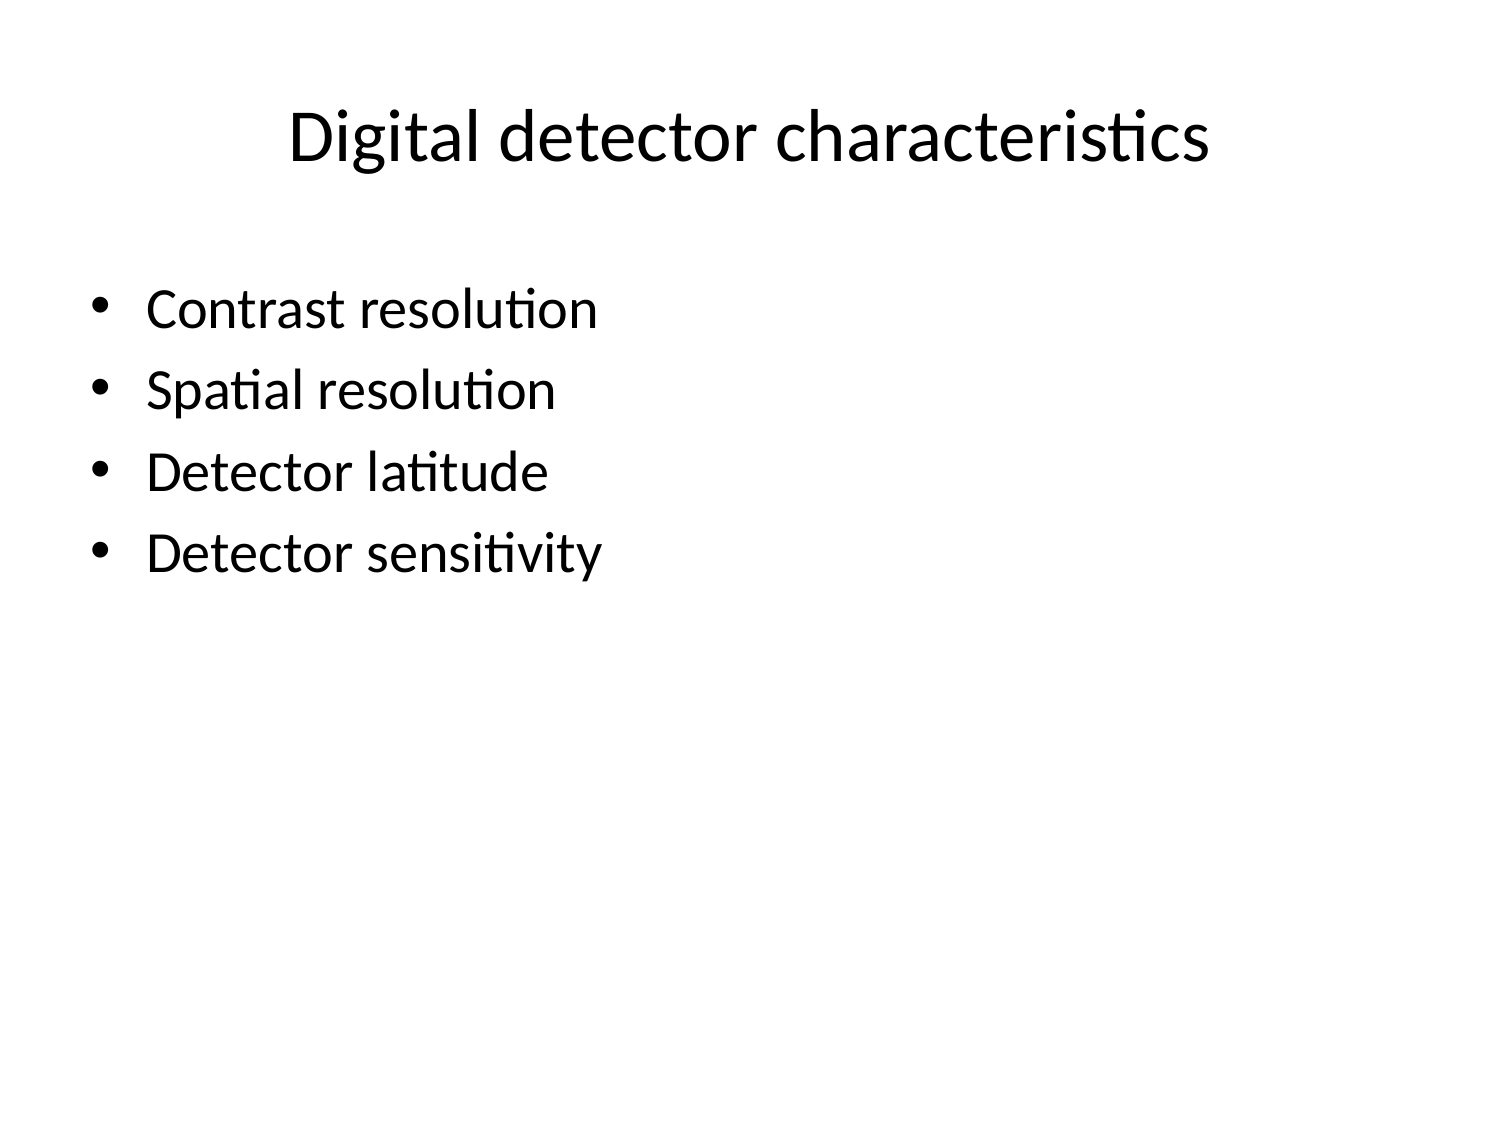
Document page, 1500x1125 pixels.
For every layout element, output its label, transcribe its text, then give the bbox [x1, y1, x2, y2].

title Digital detector characteristics [75, 37, 1425, 225]
list Contrast resolution Spatial resolution Detector latitude Detector sensitivity [75, 262, 1425, 1005]
